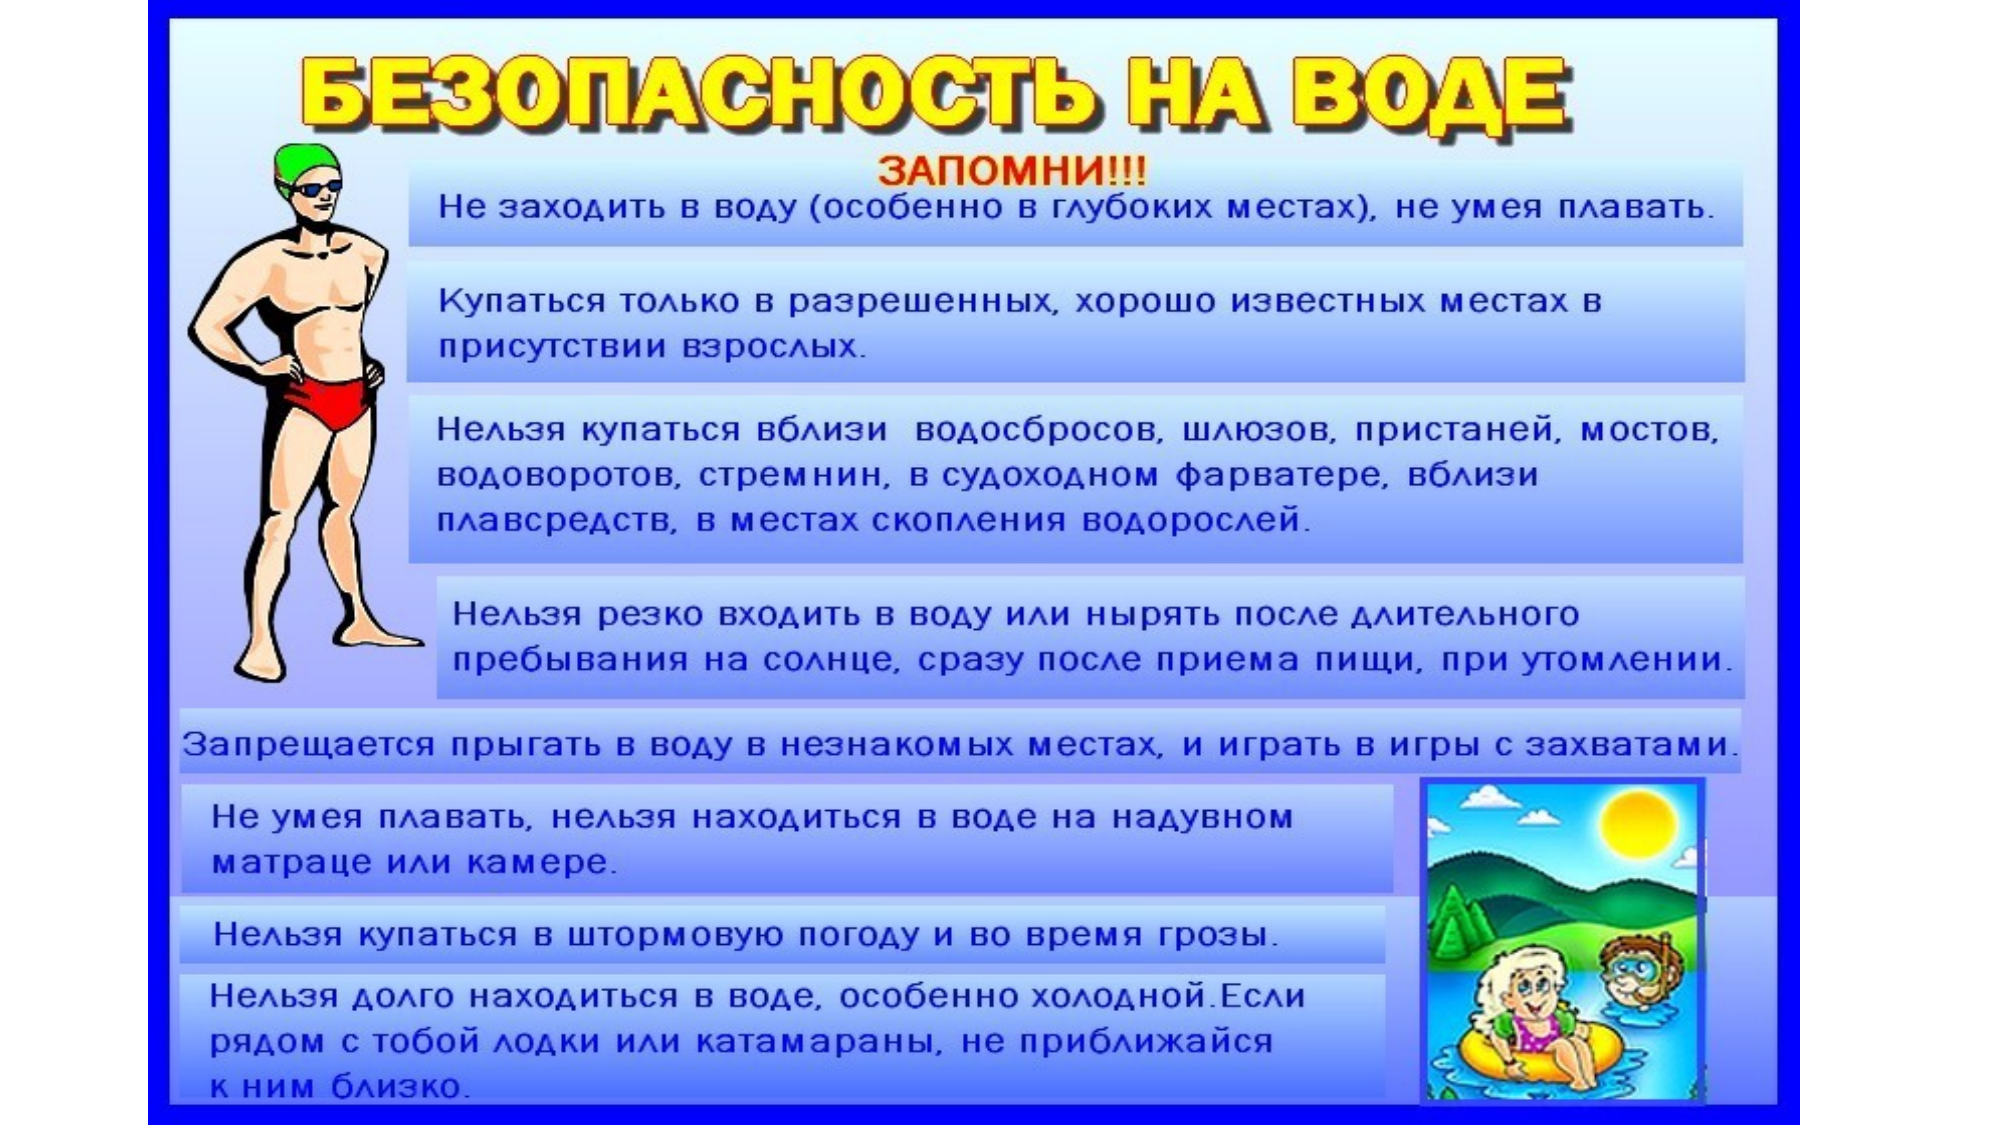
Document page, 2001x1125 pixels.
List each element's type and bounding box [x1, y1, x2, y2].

picture [148, 0, 1800, 1125]
